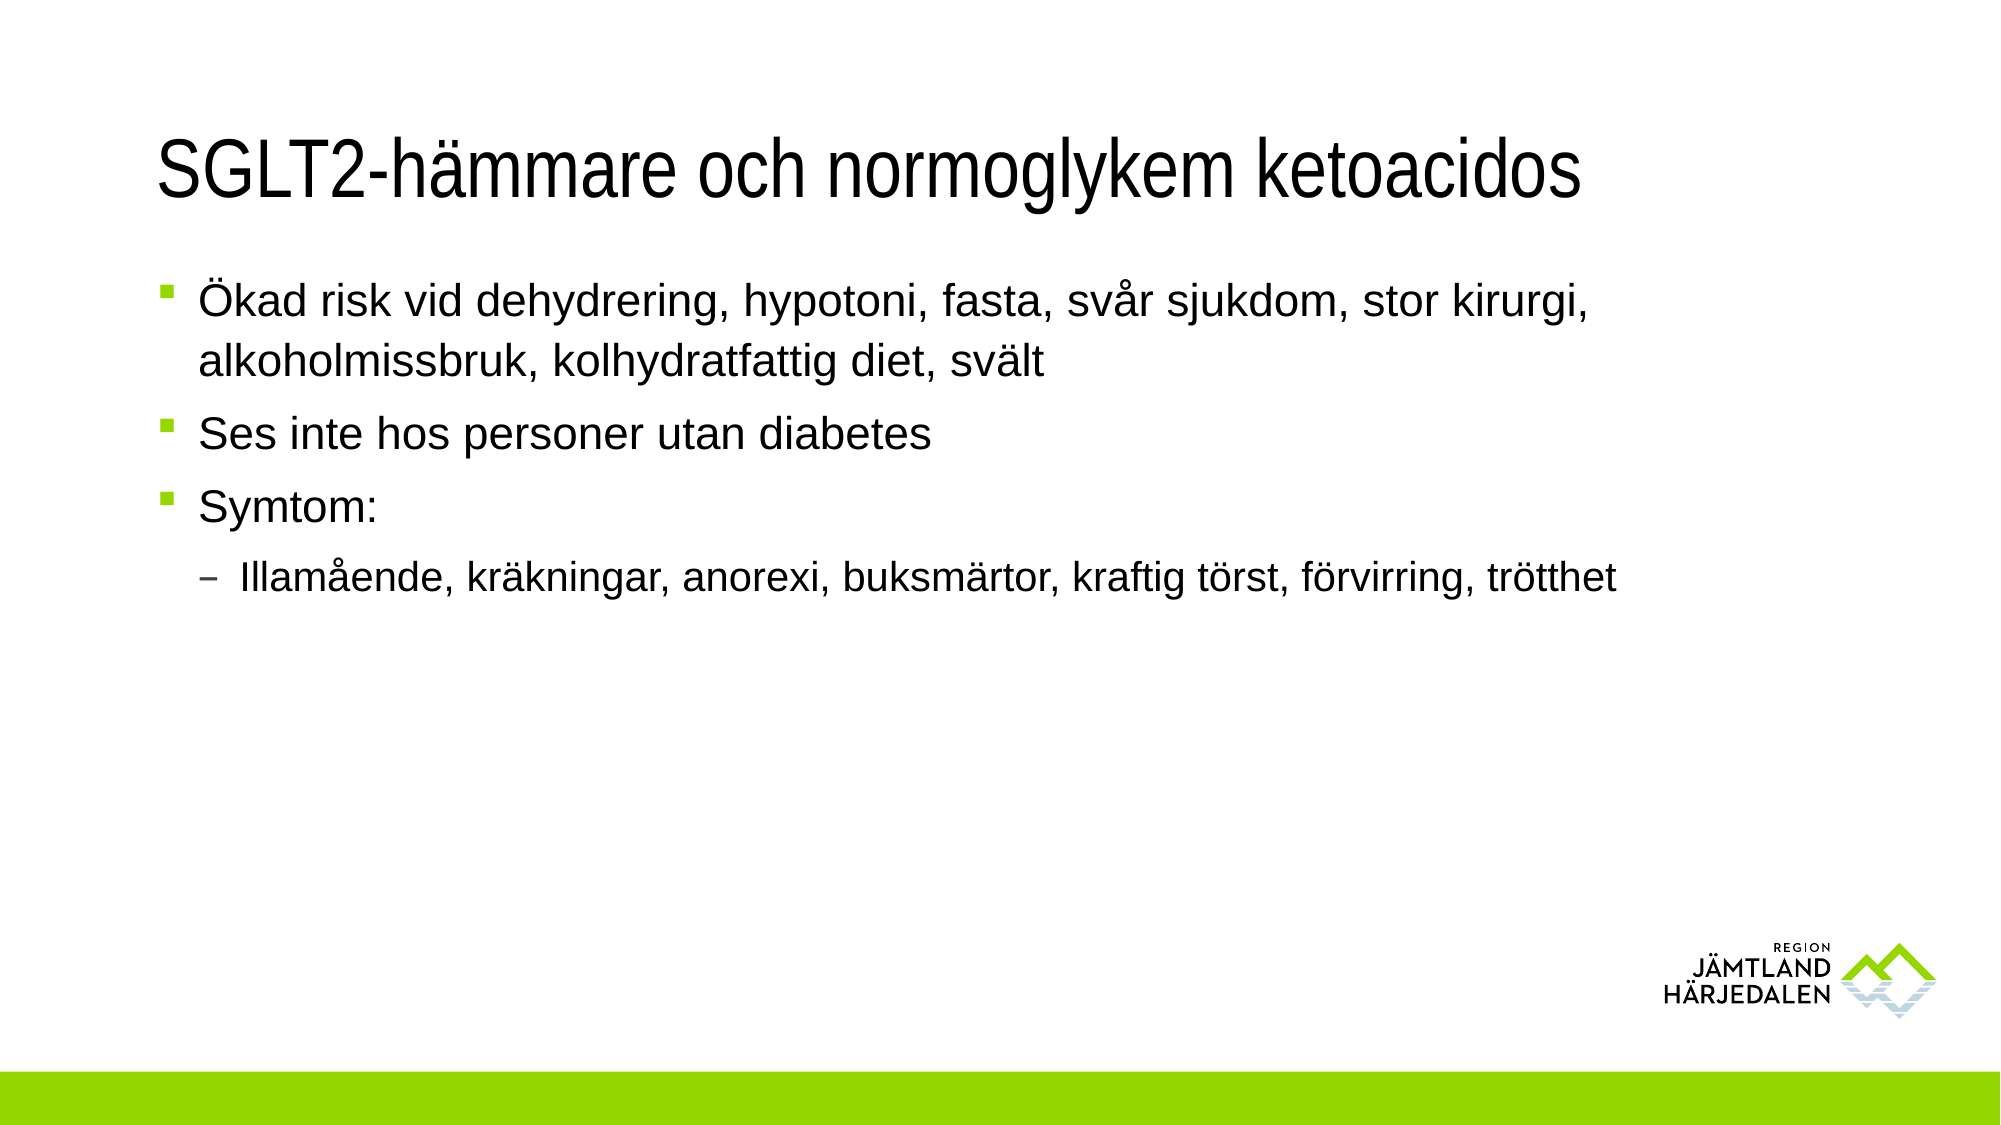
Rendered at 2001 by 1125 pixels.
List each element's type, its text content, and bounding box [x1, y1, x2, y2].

list Ökad risk vid dehydrering, hypotoni, fasta, svår sjukdom, stor kirurgi, alkoholmissbruk, kolhydratfattig diet, svält Ses inte hos personer utan diabetes Symtom: Illamående, kräkningar, anorexi, buksmärtor, kraftig törst, förvirring, trötthet [141, 257, 1859, 891]
title SGLT2-hämmare och normoglykem ketoacidos [141, 118, 1859, 225]
